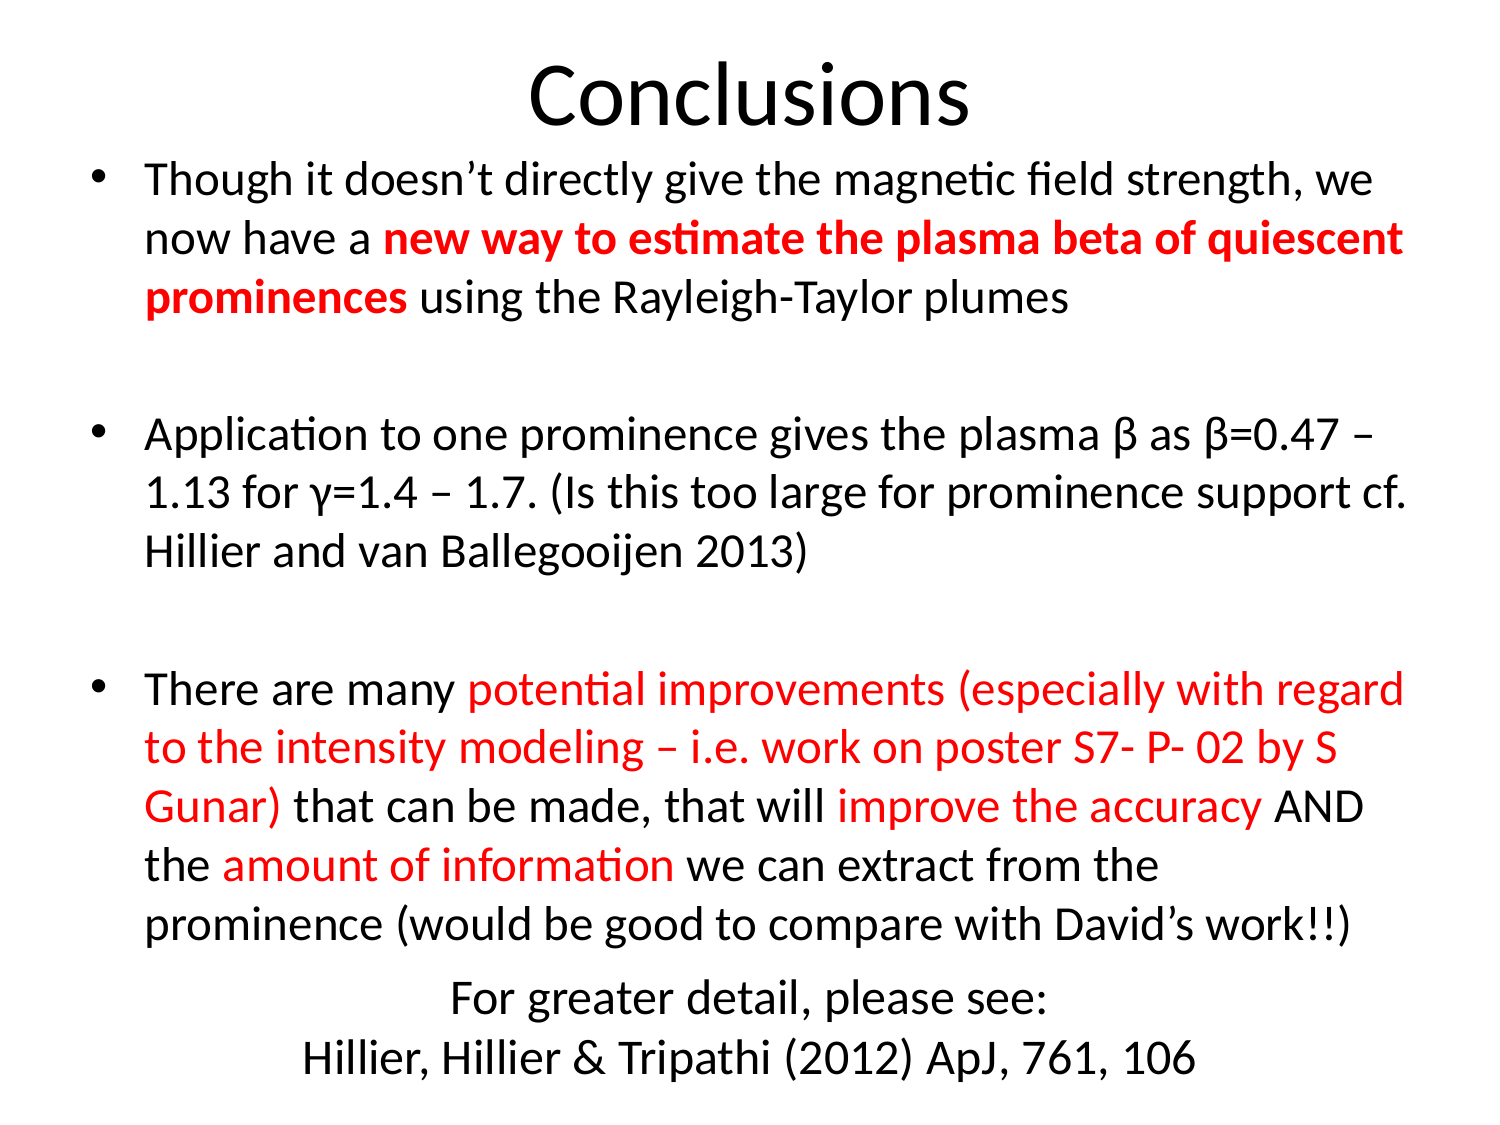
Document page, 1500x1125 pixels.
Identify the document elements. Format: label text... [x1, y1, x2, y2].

text_box For greater detail, please see: Hillier, Hillier & Tripathi (2012) ApJ, 761, 106 [41, 957, 1459, 1093]
title Conclusions [75, 0, 1425, 138]
list Though it doesn’t directly give the magnetic field strength, we now have a new way to estimate the plasma beta of quiescent prominences using the Rayleigh-Taylor plumes Application to one prominence gives the plasma β as β=0.47 – 1.13 for γ=1.4 – 1.7. (Is this too large for prominence support cf. Hillier and van Ballegooijen 2013) There are many potential improvements (especially with regard to the intensity modeling – i.e. work on poster S7- P- 02 by S Gunar) that can be made, that will improve the accuracy AND the amount of information we can extract from the prominence (would be good to compare with David’s work!!) [75, 138, 1425, 1000]
